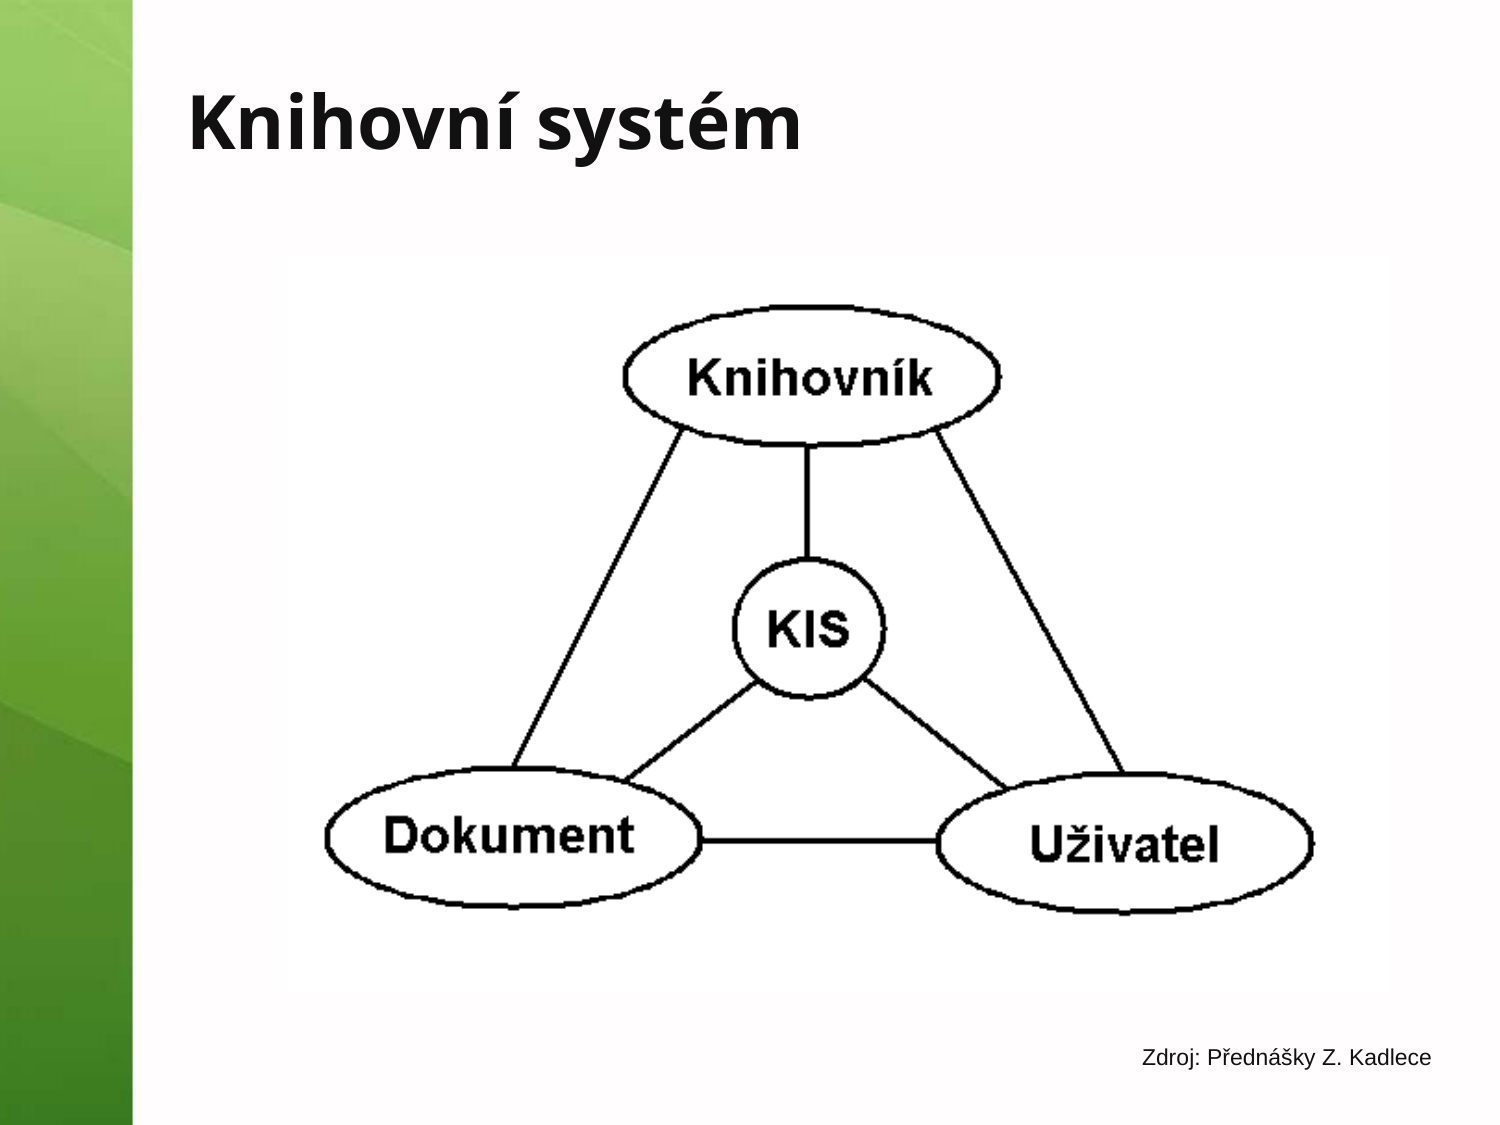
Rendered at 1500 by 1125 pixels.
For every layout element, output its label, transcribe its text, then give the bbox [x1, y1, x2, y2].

text_box Zdroj: Přednášky Z. Kadlece [1120, 1035, 1447, 1078]
title Knihovní systém [171, 77, 1447, 161]
picture [0, 0, 1500, 1125]
